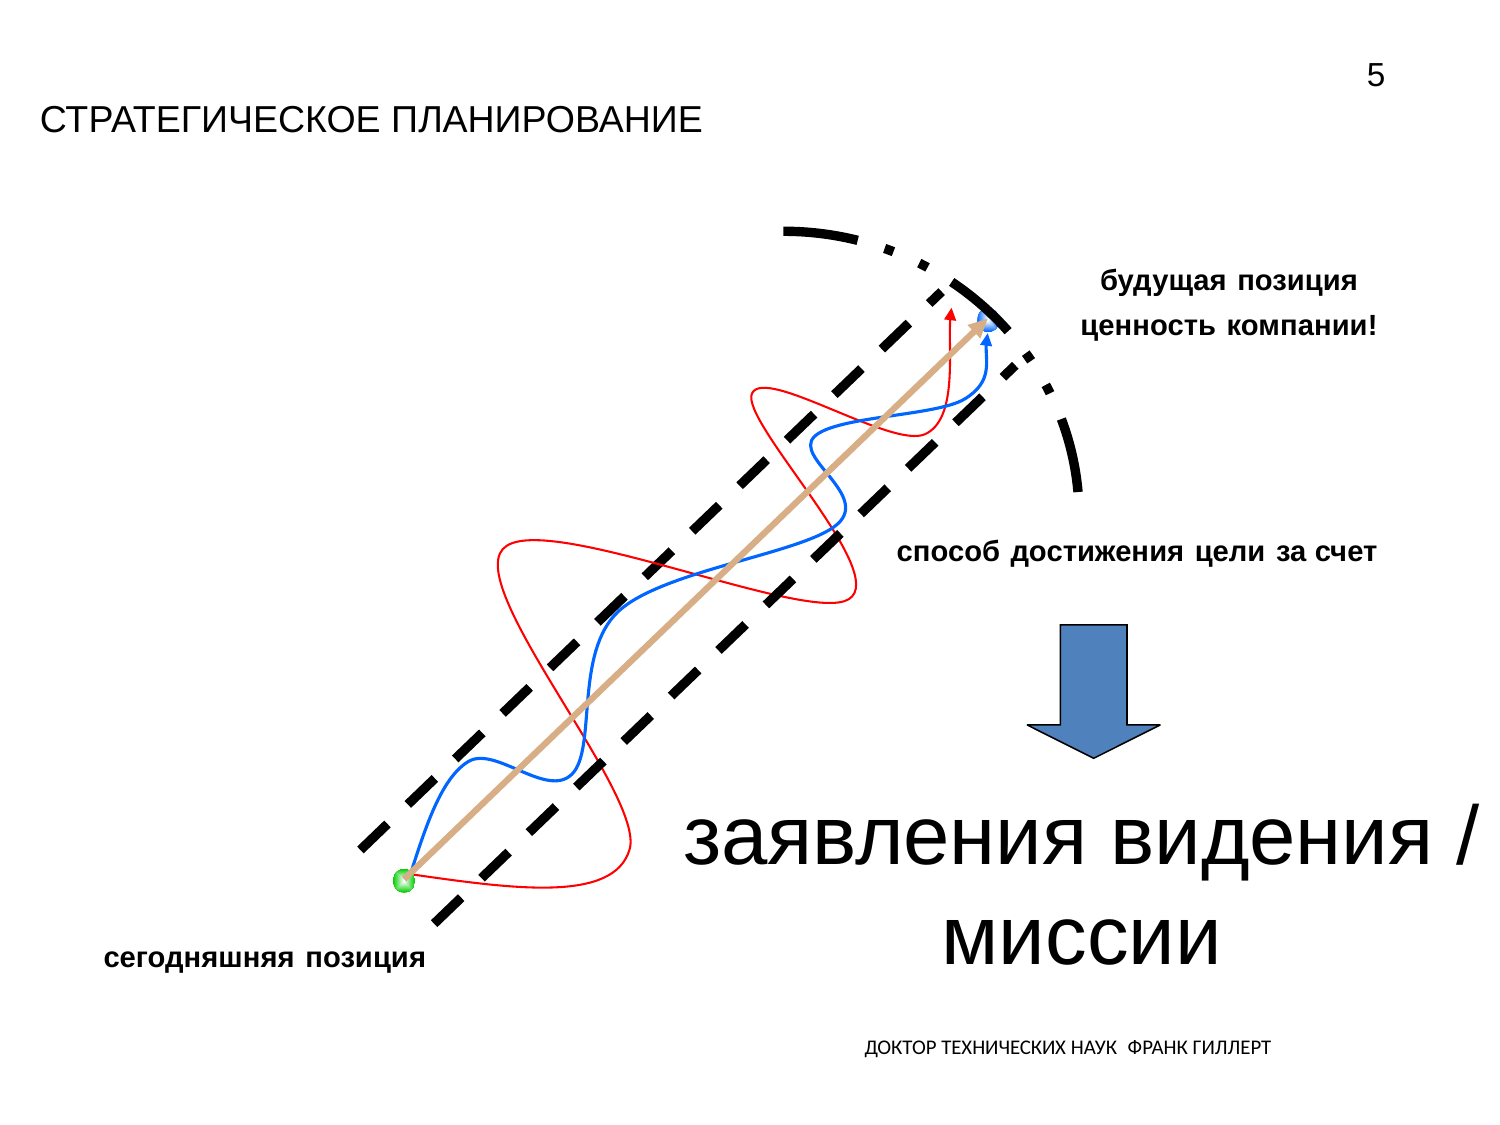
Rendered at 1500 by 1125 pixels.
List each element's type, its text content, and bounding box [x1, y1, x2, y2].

title Стратегическое планирование [24, 87, 1244, 197]
text_box [751, 387, 783, 457]
text_box [987, 308, 1000, 321]
text_box [413, 738, 631, 888]
text_box [783, 231, 1080, 517]
text_box [737, 517, 790, 561]
text_box будущая позиция ценность компании! [1065, 245, 1393, 350]
text_box [411, 758, 517, 871]
text_box [393, 868, 416, 893]
slide_number 5 [1050, 34, 1401, 113]
text_box [413, 517, 844, 872]
text_box сегодняшняя позиция [88, 922, 441, 983]
text_box [698, 484, 783, 573]
text_box [497, 540, 695, 769]
text_box [723, 529, 857, 604]
text_box способ достижения цели за счет [881, 516, 1393, 577]
text_box заявления видения / миссии [668, 773, 1496, 989]
text_box [1027, 624, 1161, 759]
